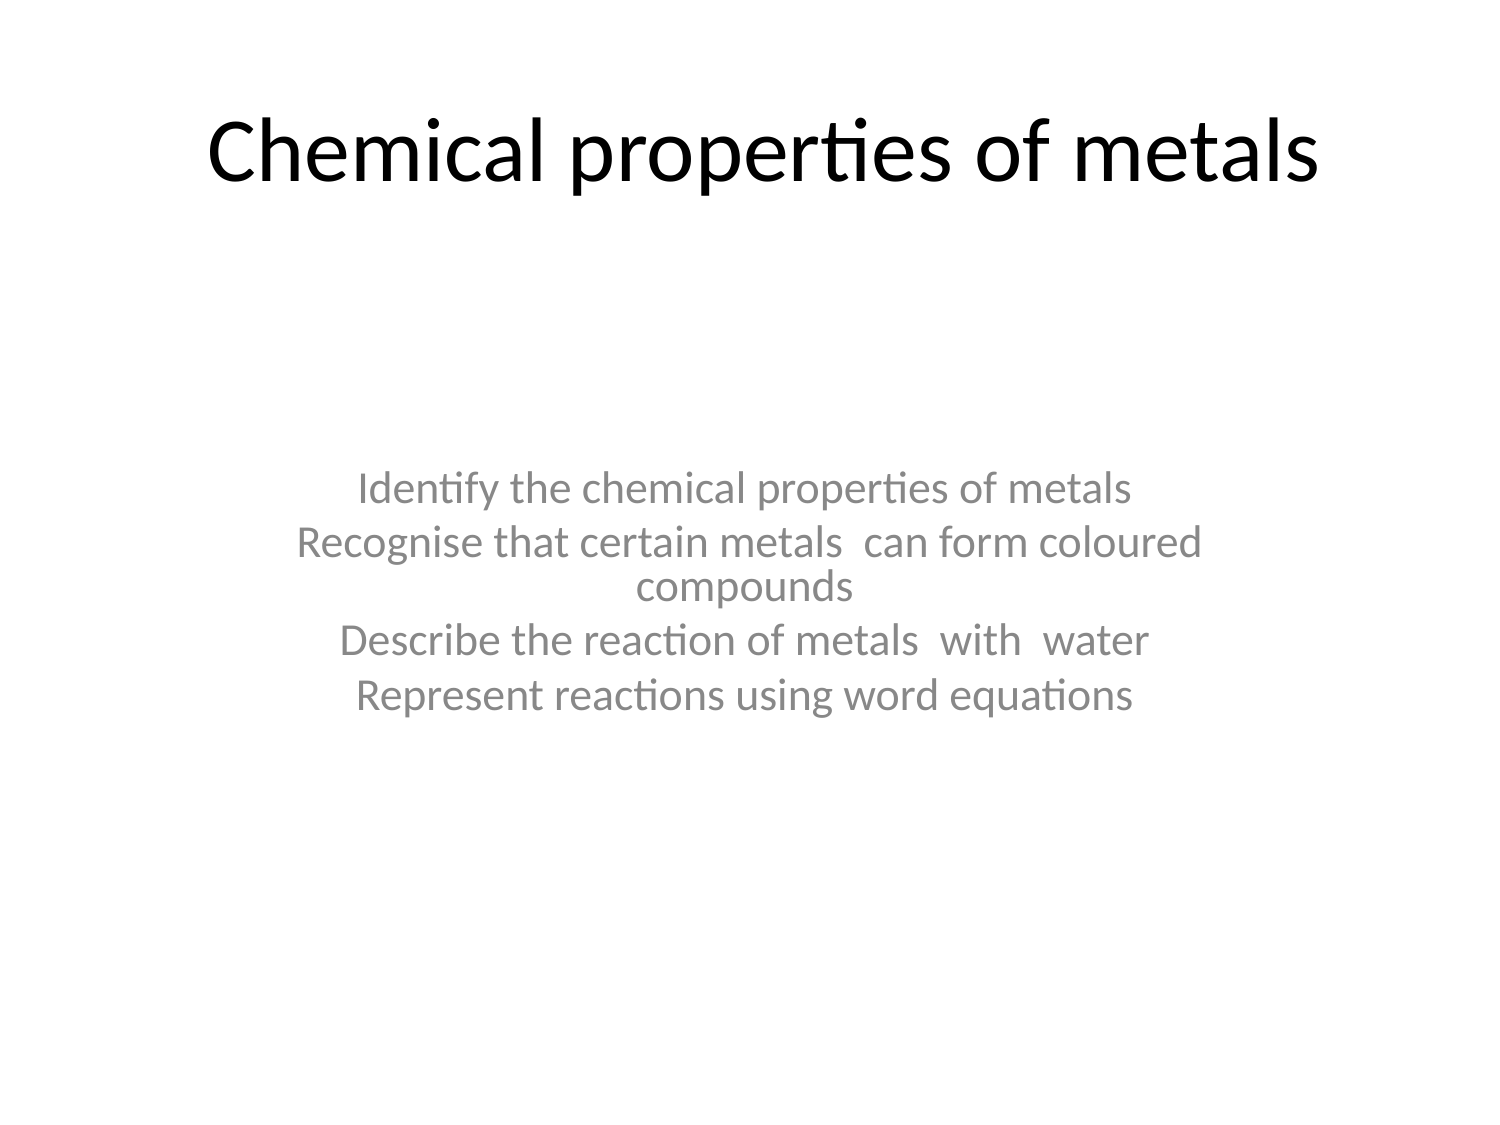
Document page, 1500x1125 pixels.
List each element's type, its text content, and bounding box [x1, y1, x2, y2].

subtitle Identify the chemical properties of metals Recognise that certain metals can form coloured compounds Describe the reaction of metals with water Represent reactions using word equations [224, 460, 1276, 926]
title Chemical properties of metals [126, 23, 1403, 267]
